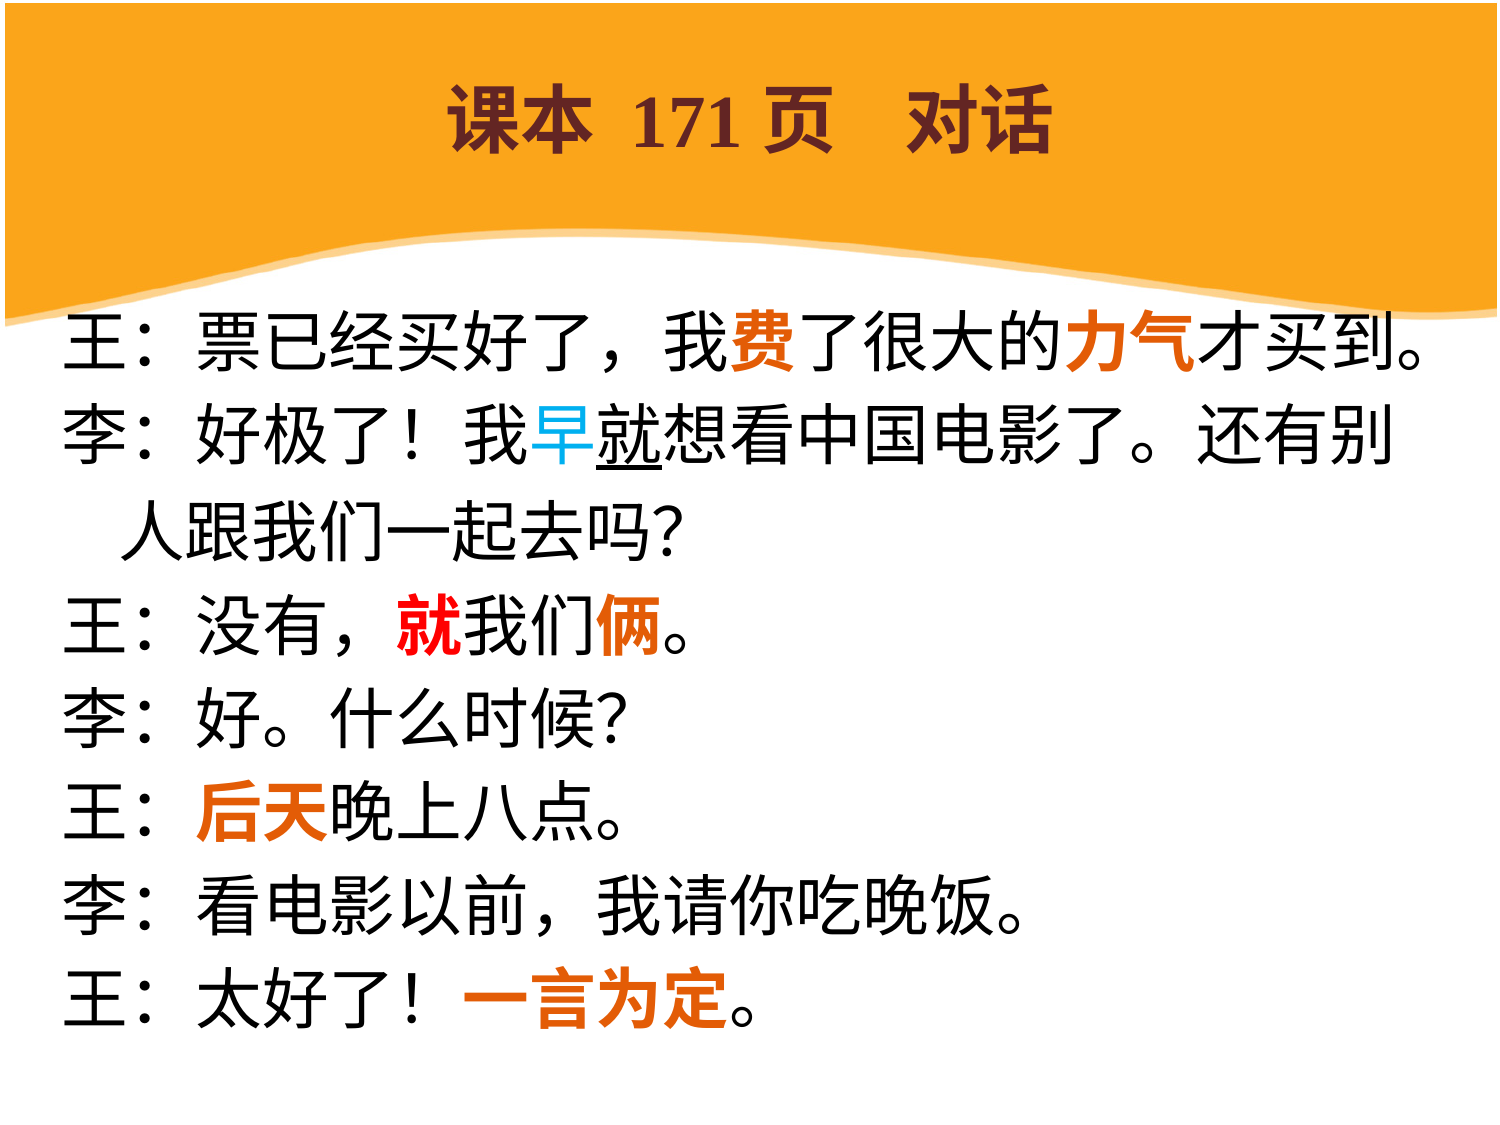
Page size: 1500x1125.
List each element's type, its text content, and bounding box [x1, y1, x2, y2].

list 王：票已经买好了，我费了很大的力气才买到。 李：好极了！我早就想看中国电影了。还有别人跟我们一起去吗？ 王：没有，就我们俩。 李：好。什么时候？ 王：后天晚上八点。 李：看电影以前，我请你吃晚饭。 王：太好了！一言为定。 [46, 198, 1466, 926]
text_box 课本 171页 对话 [0, 23, 1500, 211]
picture [0, 211, 1500, 1125]
picture [0, 0, 1500, 23]
